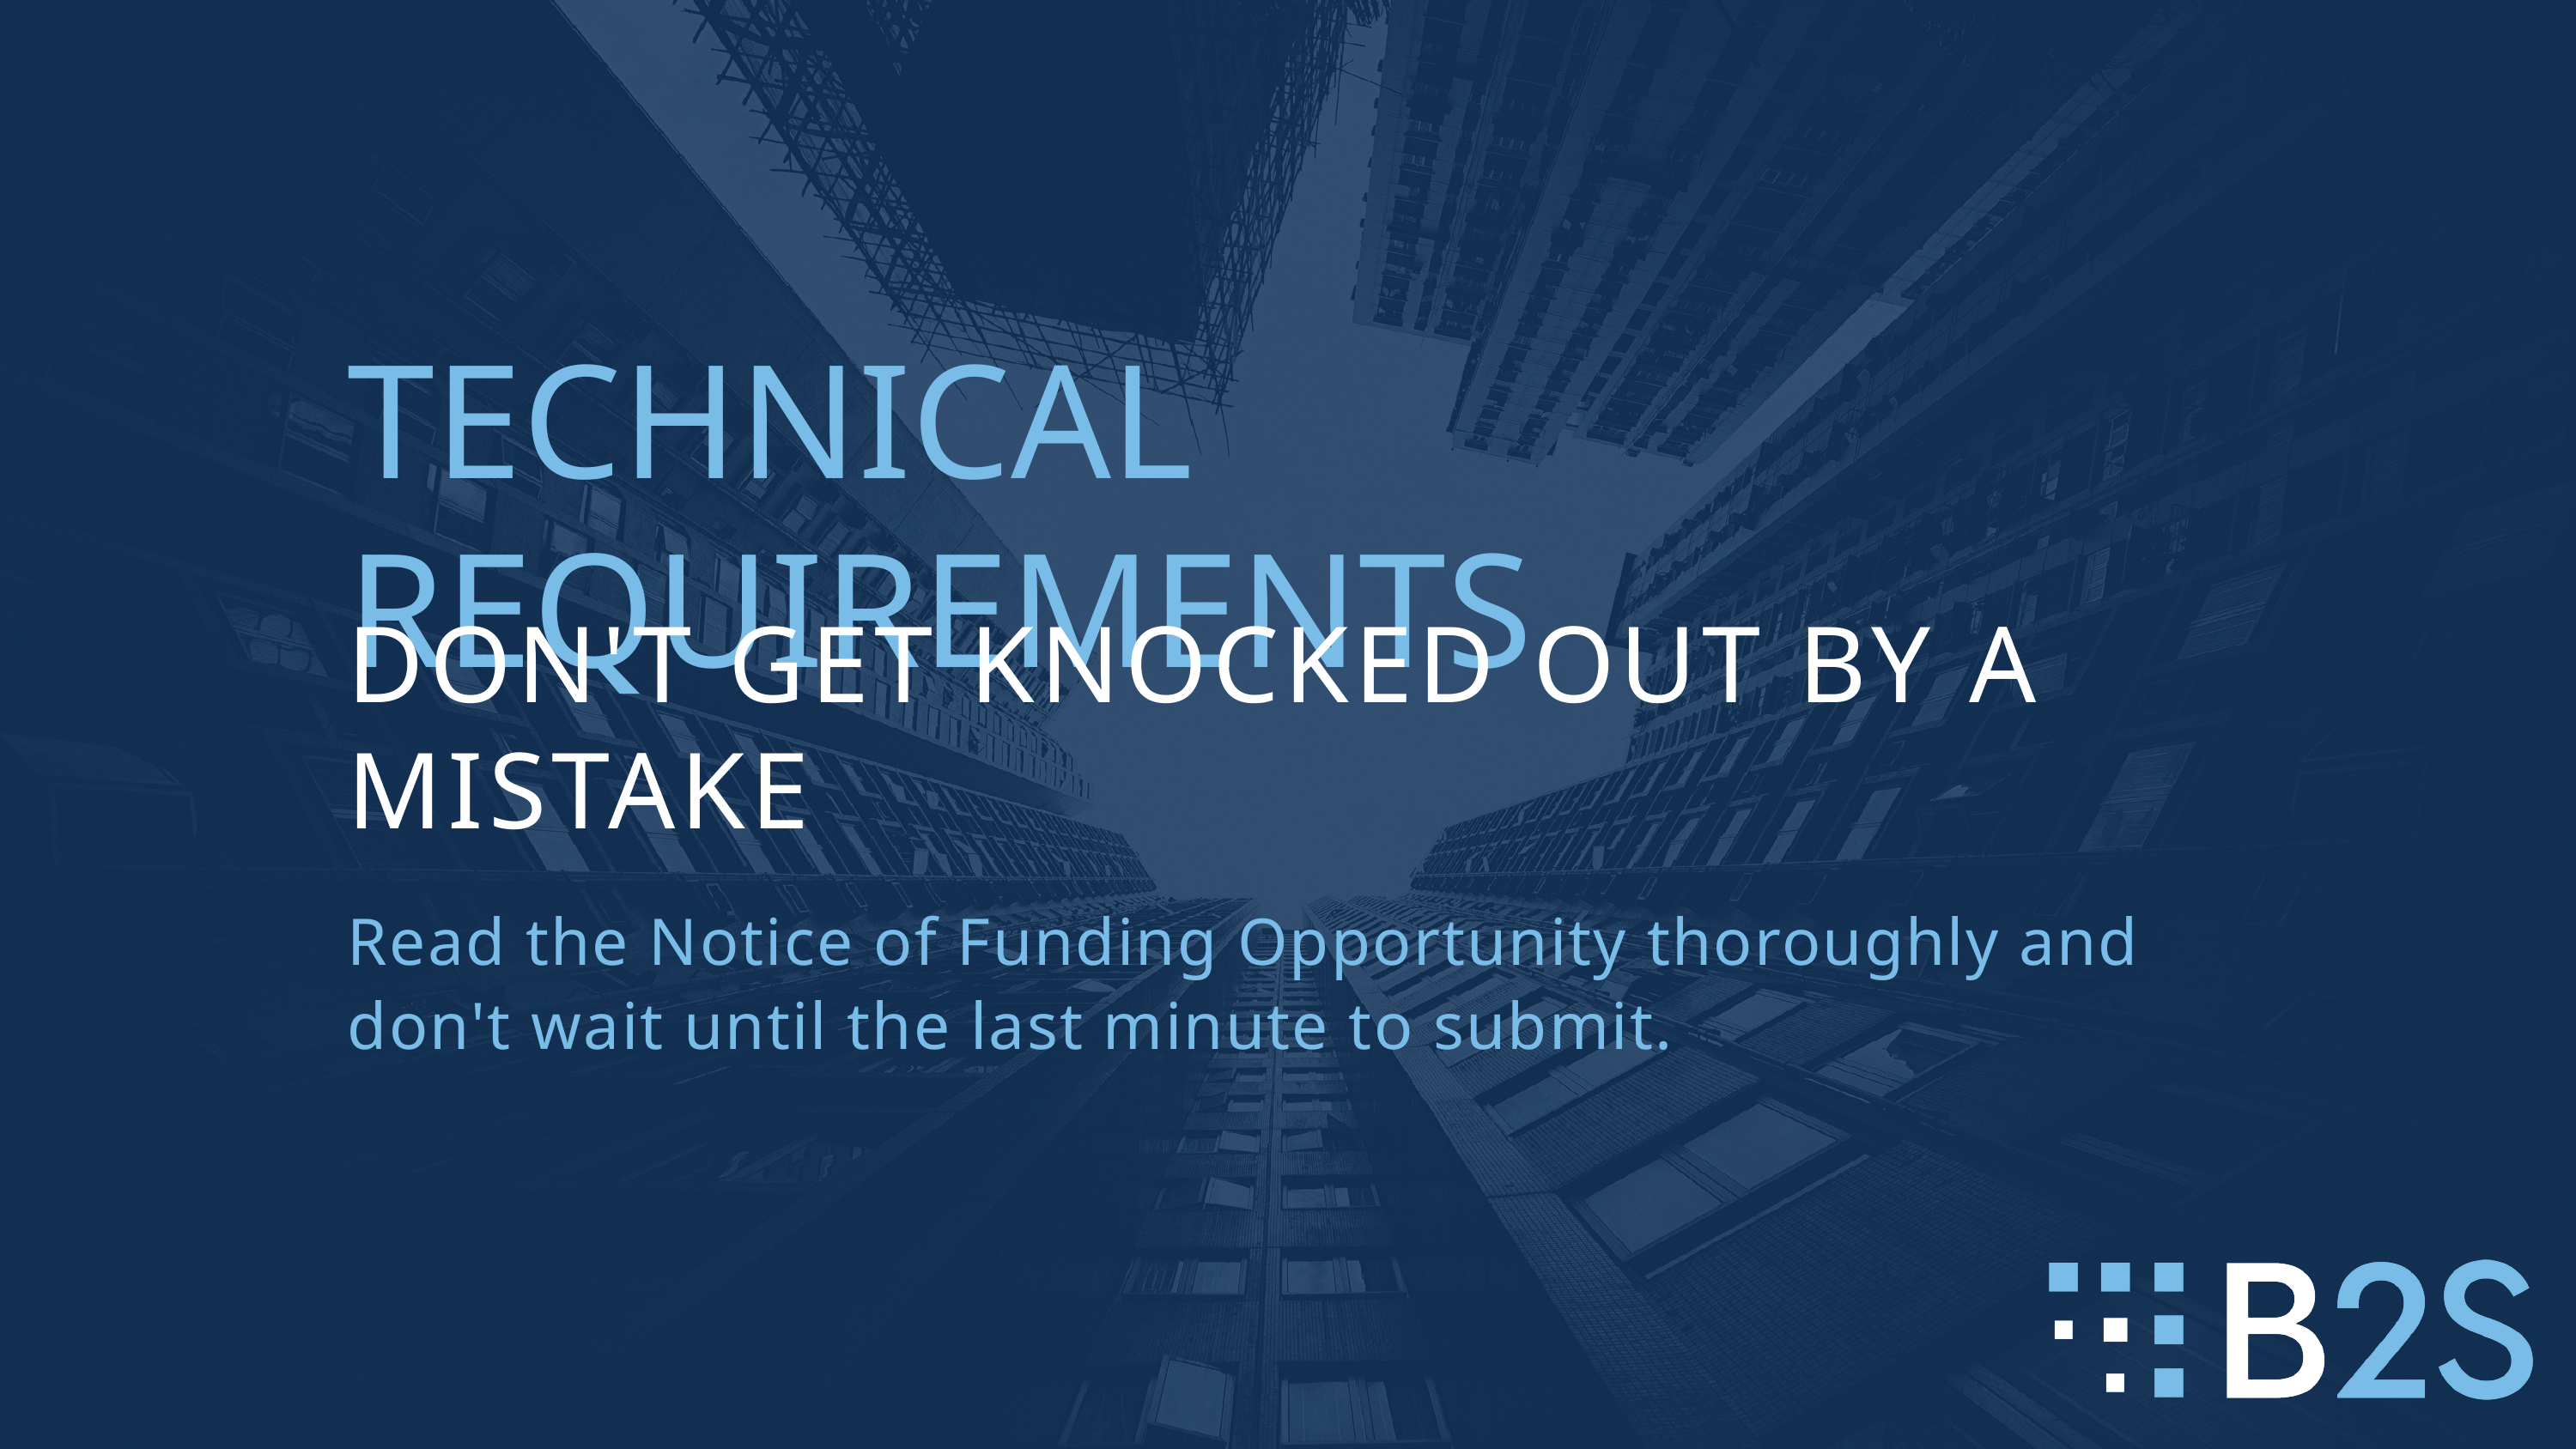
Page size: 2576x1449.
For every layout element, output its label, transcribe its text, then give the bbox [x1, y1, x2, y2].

picture [0, 0, 2576, 1449]
text_box TECHNICAL REQUIREMENTS [347, 320, 2379, 699]
text_box Read the Notice of Funding Opportunity thoroughly and don't wait until the last minute to submit. [347, 894, 2242, 1062]
text_box DON'T GET KNOCKED OUT BY A MISTAKE [347, 597, 2302, 851]
